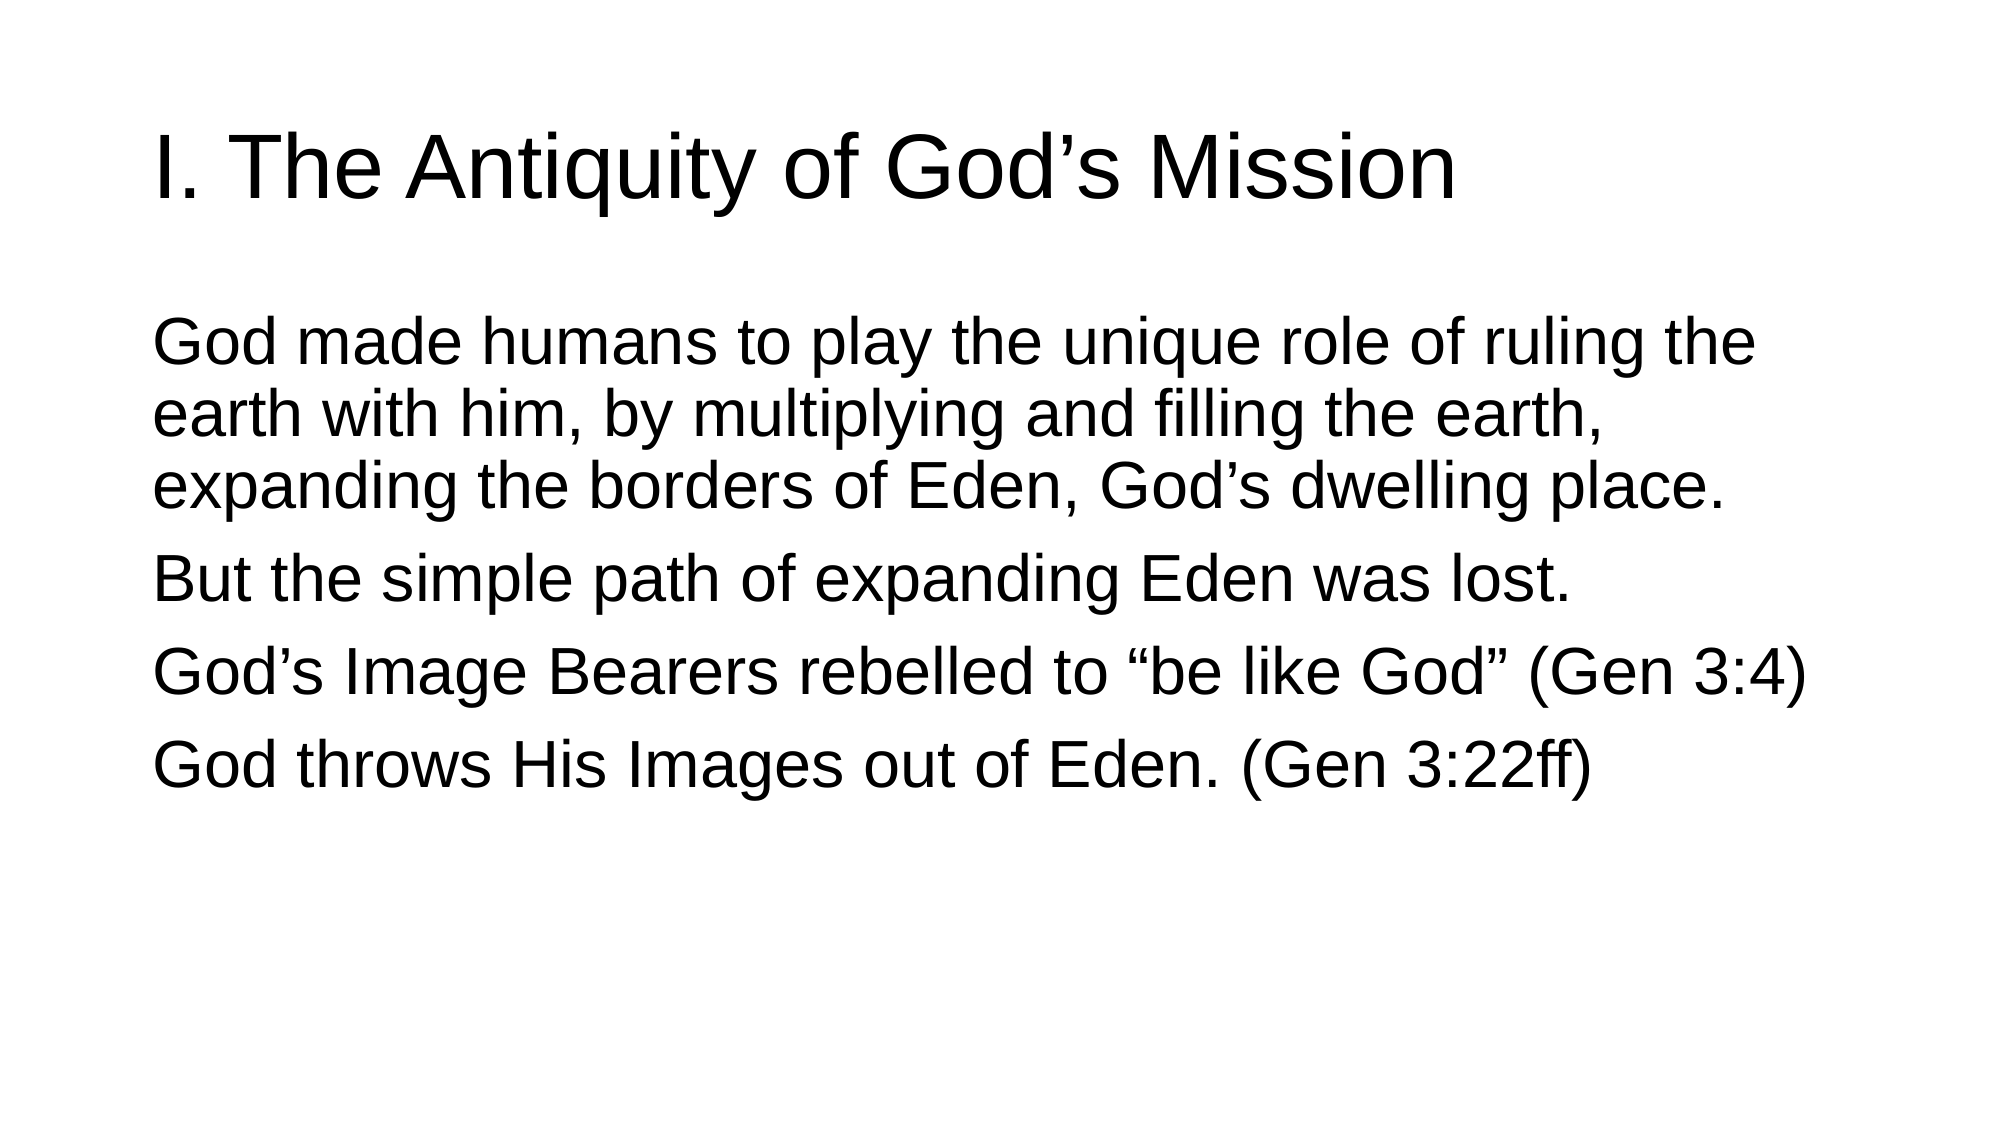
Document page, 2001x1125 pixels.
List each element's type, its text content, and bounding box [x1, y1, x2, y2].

list God made humans to play the unique role of ruling the earth with him, by multiplying and filling the earth, expanding the borders of Eden, God’s dwelling place. But the simple path of expanding Eden was lost. God’s Image Bearers rebelled to “be like God” (Gen 3:4) God throws His Images out of Eden. (Gen 3:22ff) [137, 299, 1863, 1014]
title I. The Antiquity of God’s Mission [137, 59, 1863, 278]
